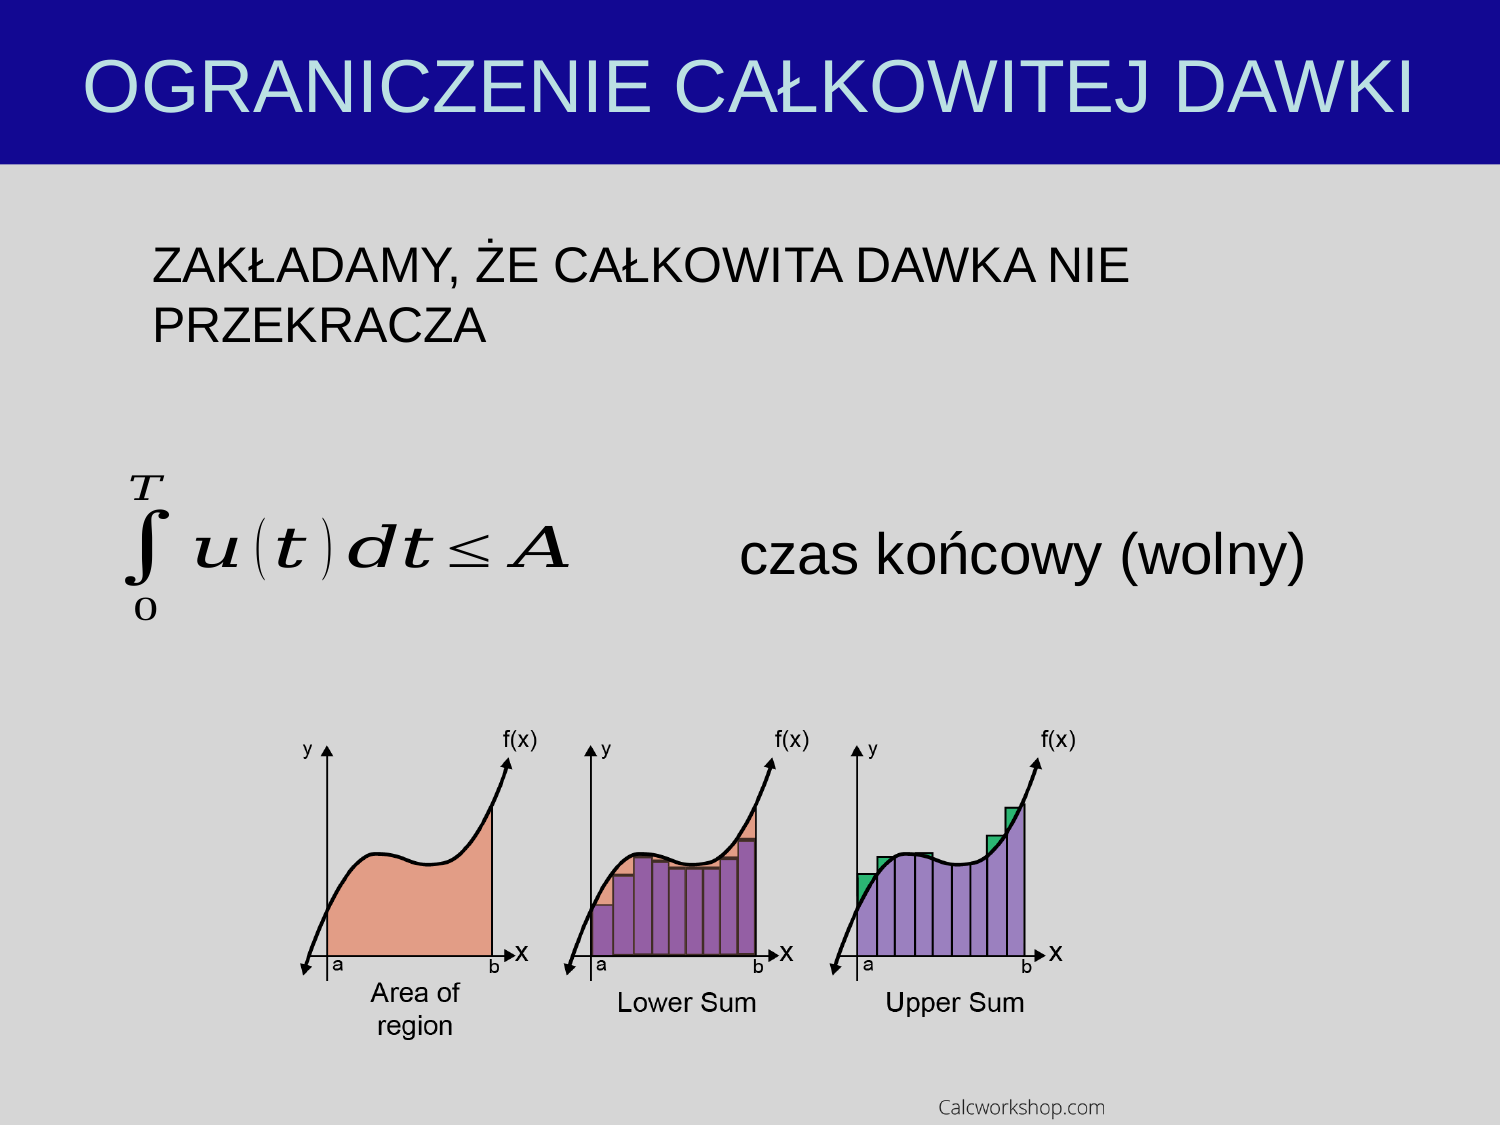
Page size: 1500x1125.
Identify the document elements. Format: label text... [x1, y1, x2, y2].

picture [268, 648, 1107, 1121]
title OGRANICZENIE CAŁKOWITEJ DAWKI [0, 0, 1500, 165]
